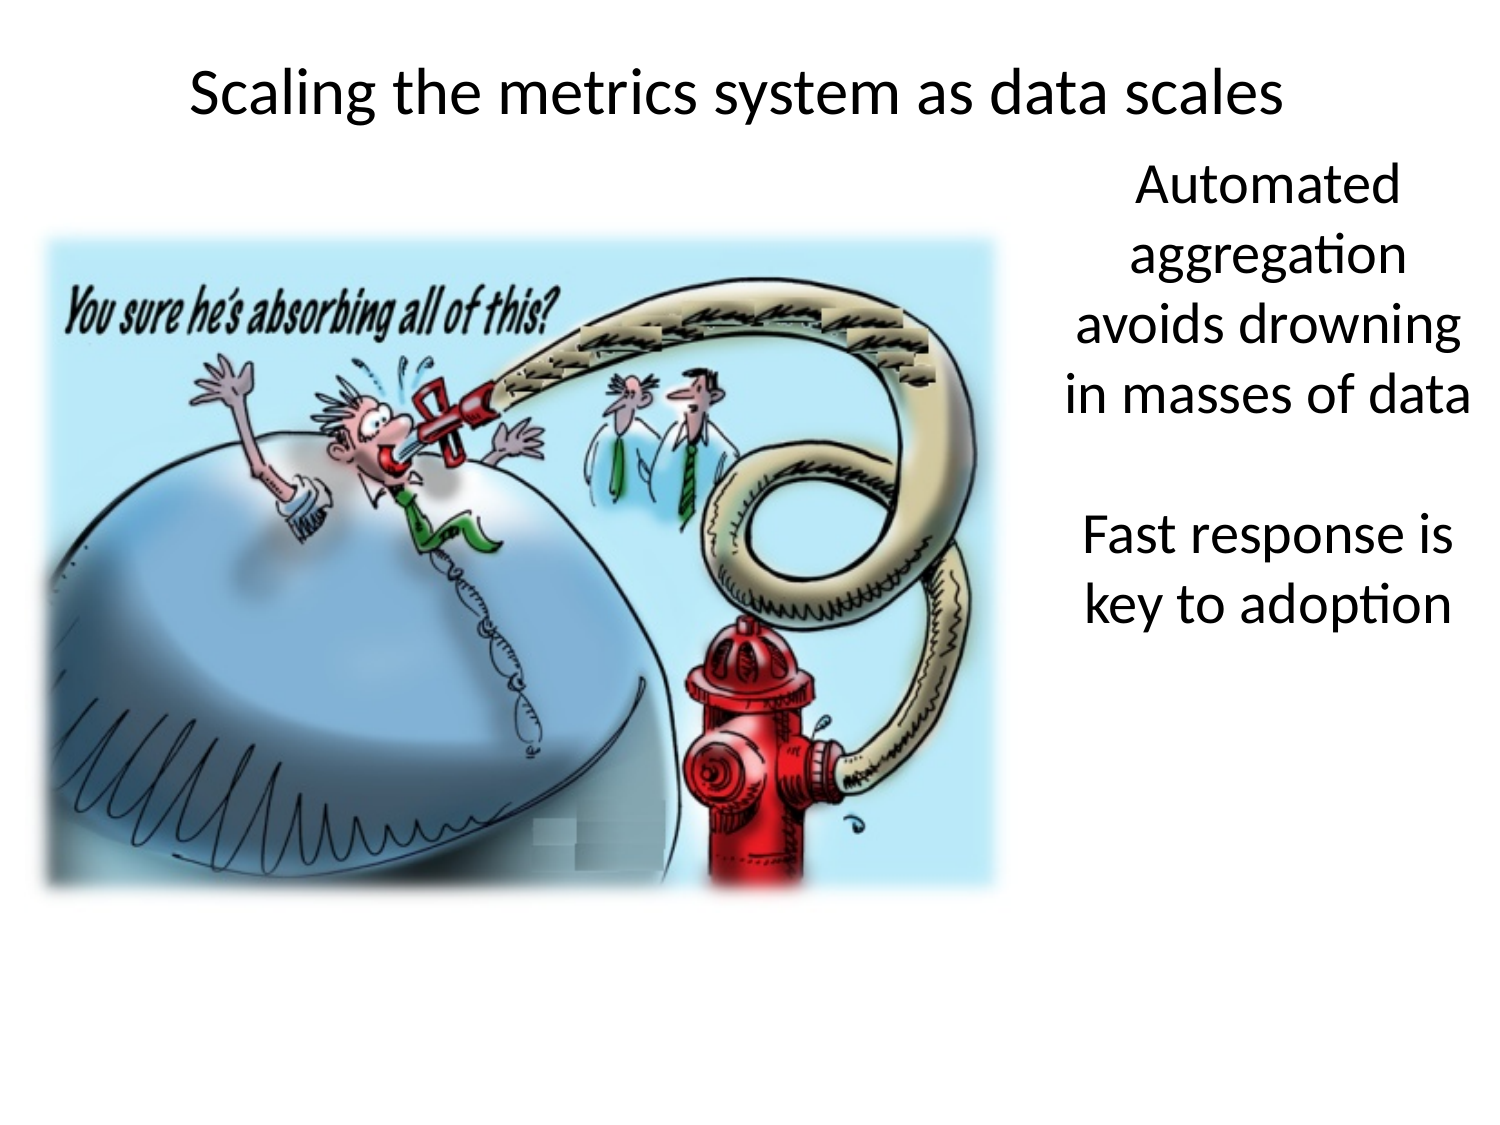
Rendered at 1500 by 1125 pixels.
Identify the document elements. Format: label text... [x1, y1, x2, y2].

text_box Automated aggregation avoids drowning in masses of data Fast response is key to adoption [1037, 137, 1500, 783]
title Scaling the metrics system as data scales [24, 12, 1450, 163]
picture [24, 216, 1026, 913]
